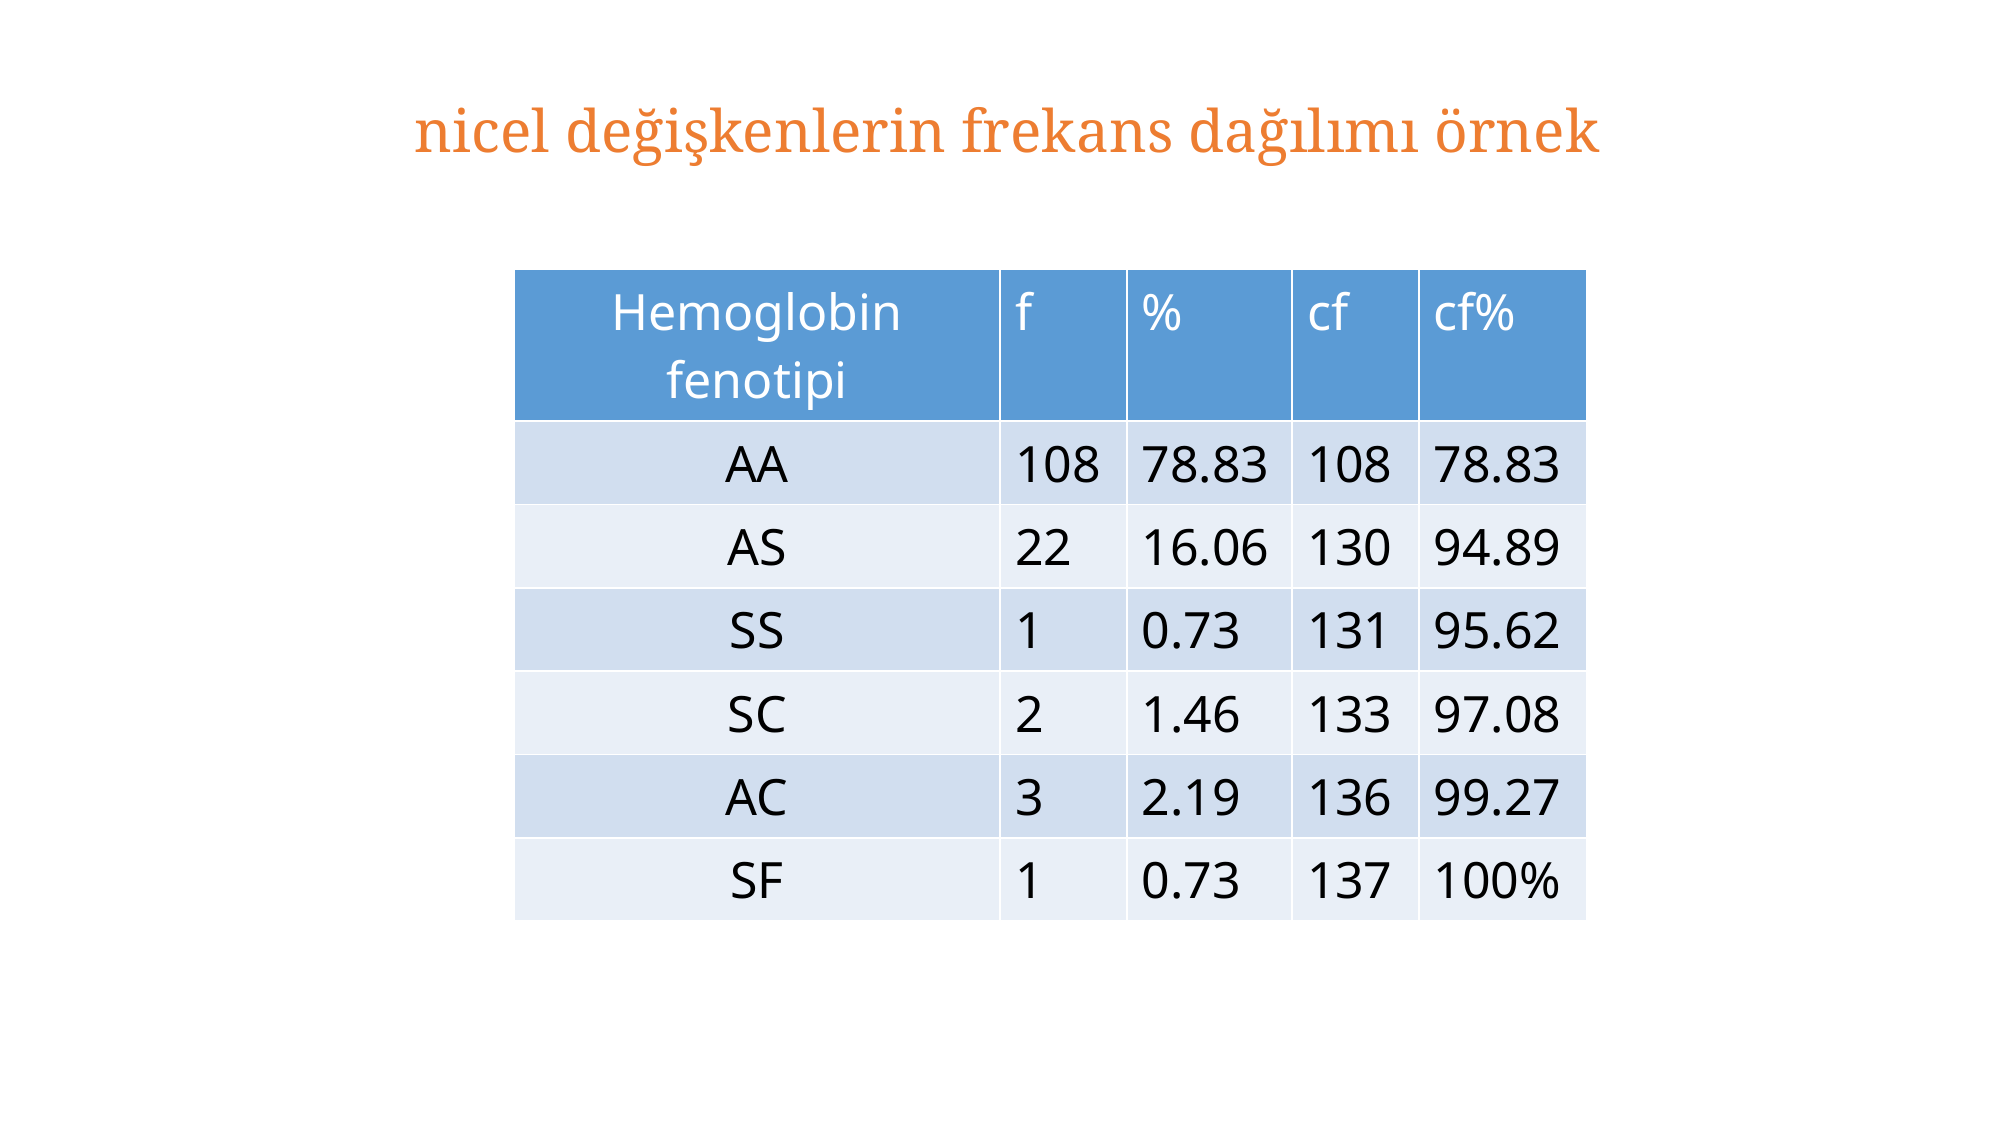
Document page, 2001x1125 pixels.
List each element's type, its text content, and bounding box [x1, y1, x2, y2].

table_cell 99.27 [1420, 755, 1586, 837]
table_header % [1128, 270, 1291, 420]
table_cell 78.83 [1128, 422, 1291, 504]
table_cell 1 [1001, 839, 1126, 920]
table_header f [1001, 270, 1126, 420]
table_cell 137 [1293, 839, 1418, 920]
table_cell 95.62 [1420, 589, 1586, 670]
table_cell 94.89 [1420, 505, 1586, 587]
table_cell 97.08 [1420, 672, 1586, 754]
table_cell 3 [1001, 755, 1126, 837]
table_cell SS [515, 589, 999, 670]
table_header Hemoglobin fenotipi [515, 270, 999, 420]
table_cell 1.46 [1128, 672, 1291, 754]
table_cell 133 [1293, 672, 1418, 754]
table_cell 131 [1293, 589, 1418, 670]
table_cell 2 [1001, 672, 1126, 754]
table_cell 1 [1001, 589, 1126, 670]
table_cell SC [515, 672, 999, 754]
table_cell 136 [1293, 755, 1418, 837]
table_cell 0.73 [1128, 839, 1291, 920]
table_cell 130 [1293, 505, 1418, 587]
table_cell 108 [1293, 422, 1418, 504]
table_cell 100% [1420, 839, 1586, 920]
table_cell SF [515, 839, 999, 920]
table_header cf% [1420, 270, 1586, 420]
table_cell 108 [1001, 422, 1126, 504]
table_cell 2.19 [1128, 755, 1291, 837]
table_cell 22 [1001, 505, 1126, 587]
table_cell 16.06 [1128, 505, 1291, 587]
title nicel değişkenlerin frekans dağılımı örnek [399, 93, 1675, 244]
table_cell AA [515, 422, 999, 504]
table_header cf [1293, 270, 1418, 420]
table_cell AS [515, 505, 999, 587]
table_cell 0.73 [1128, 589, 1291, 670]
table_cell AC [515, 755, 999, 837]
table_cell 78.83 [1420, 422, 1586, 504]
